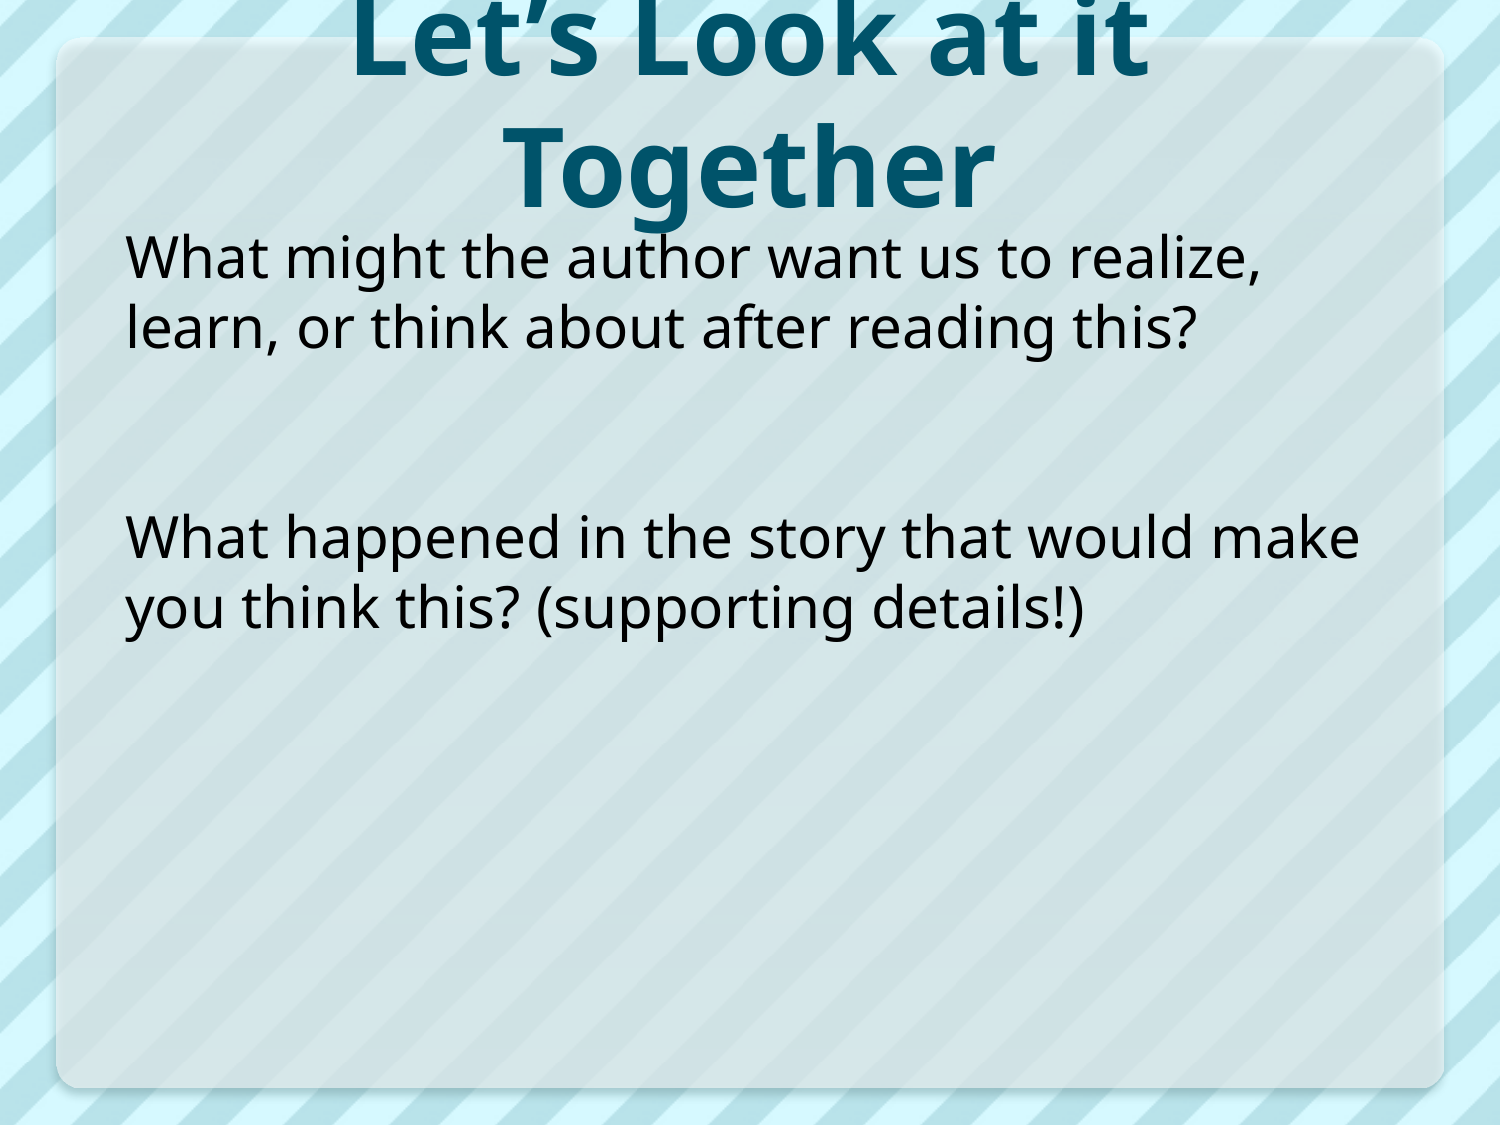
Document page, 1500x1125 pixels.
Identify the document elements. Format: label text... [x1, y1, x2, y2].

list What might the author want us to realize, learn, or think about after reading this? What happened in the story that would make you think this? (supporting details!) [87, 212, 1438, 955]
title Let’s Look at it Together [75, 50, 1425, 238]
